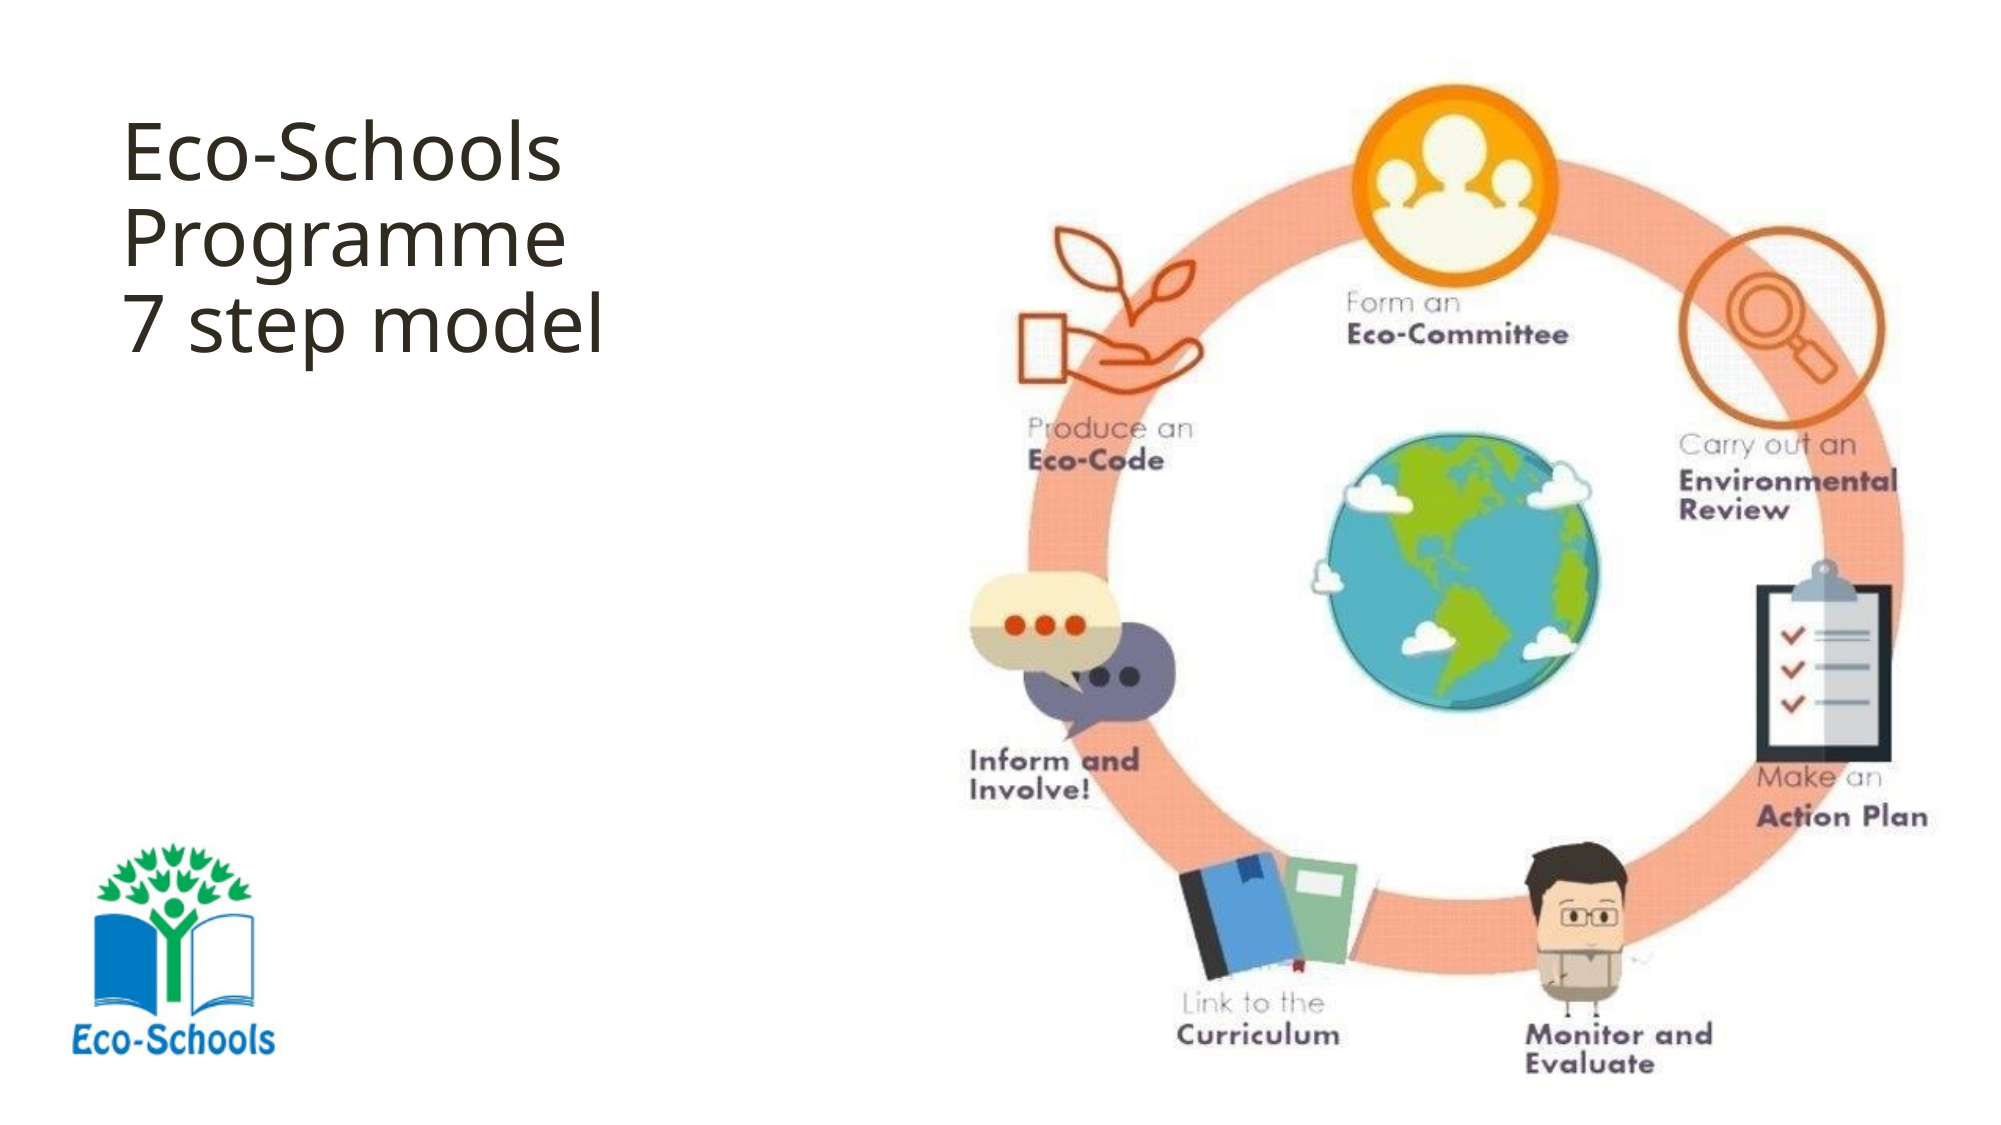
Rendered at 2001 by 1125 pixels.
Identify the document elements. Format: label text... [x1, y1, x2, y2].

picture [922, 58, 1947, 1104]
picture [54, 828, 289, 1081]
title Eco-Schools Programme 7 step model [106, 103, 922, 379]
